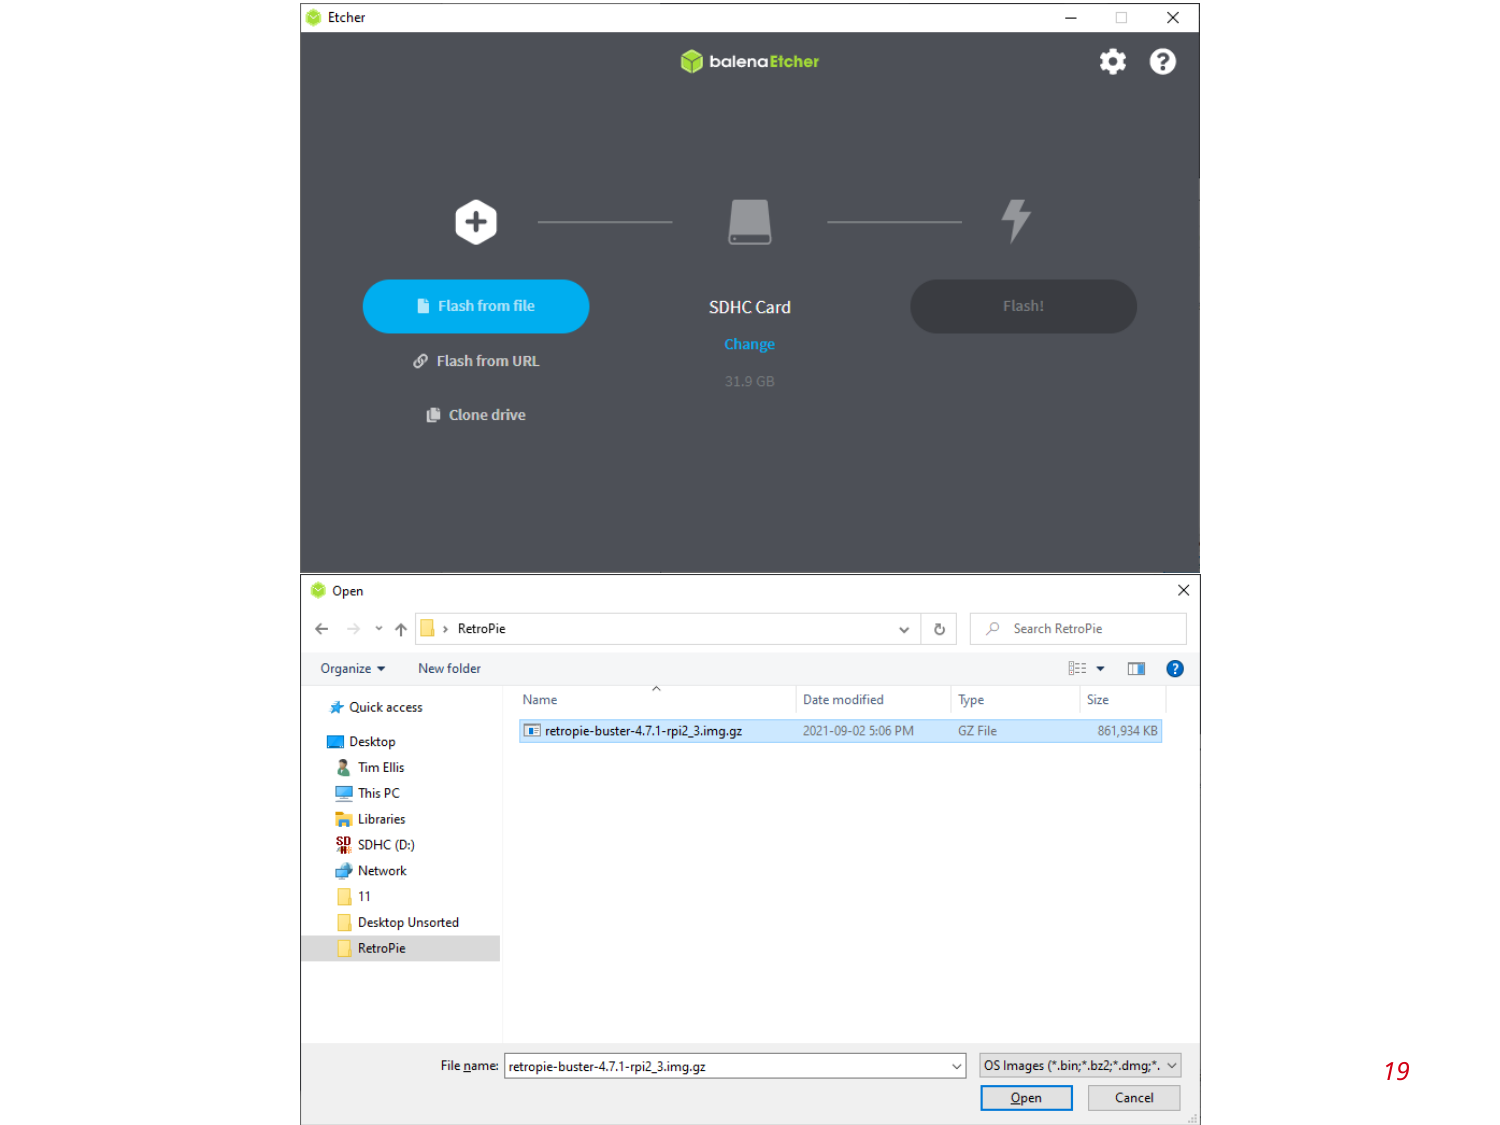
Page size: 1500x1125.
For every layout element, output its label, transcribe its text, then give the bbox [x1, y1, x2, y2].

picture [299, 2, 1202, 1125]
slide_number 19 [1206, 1042, 1425, 1103]
